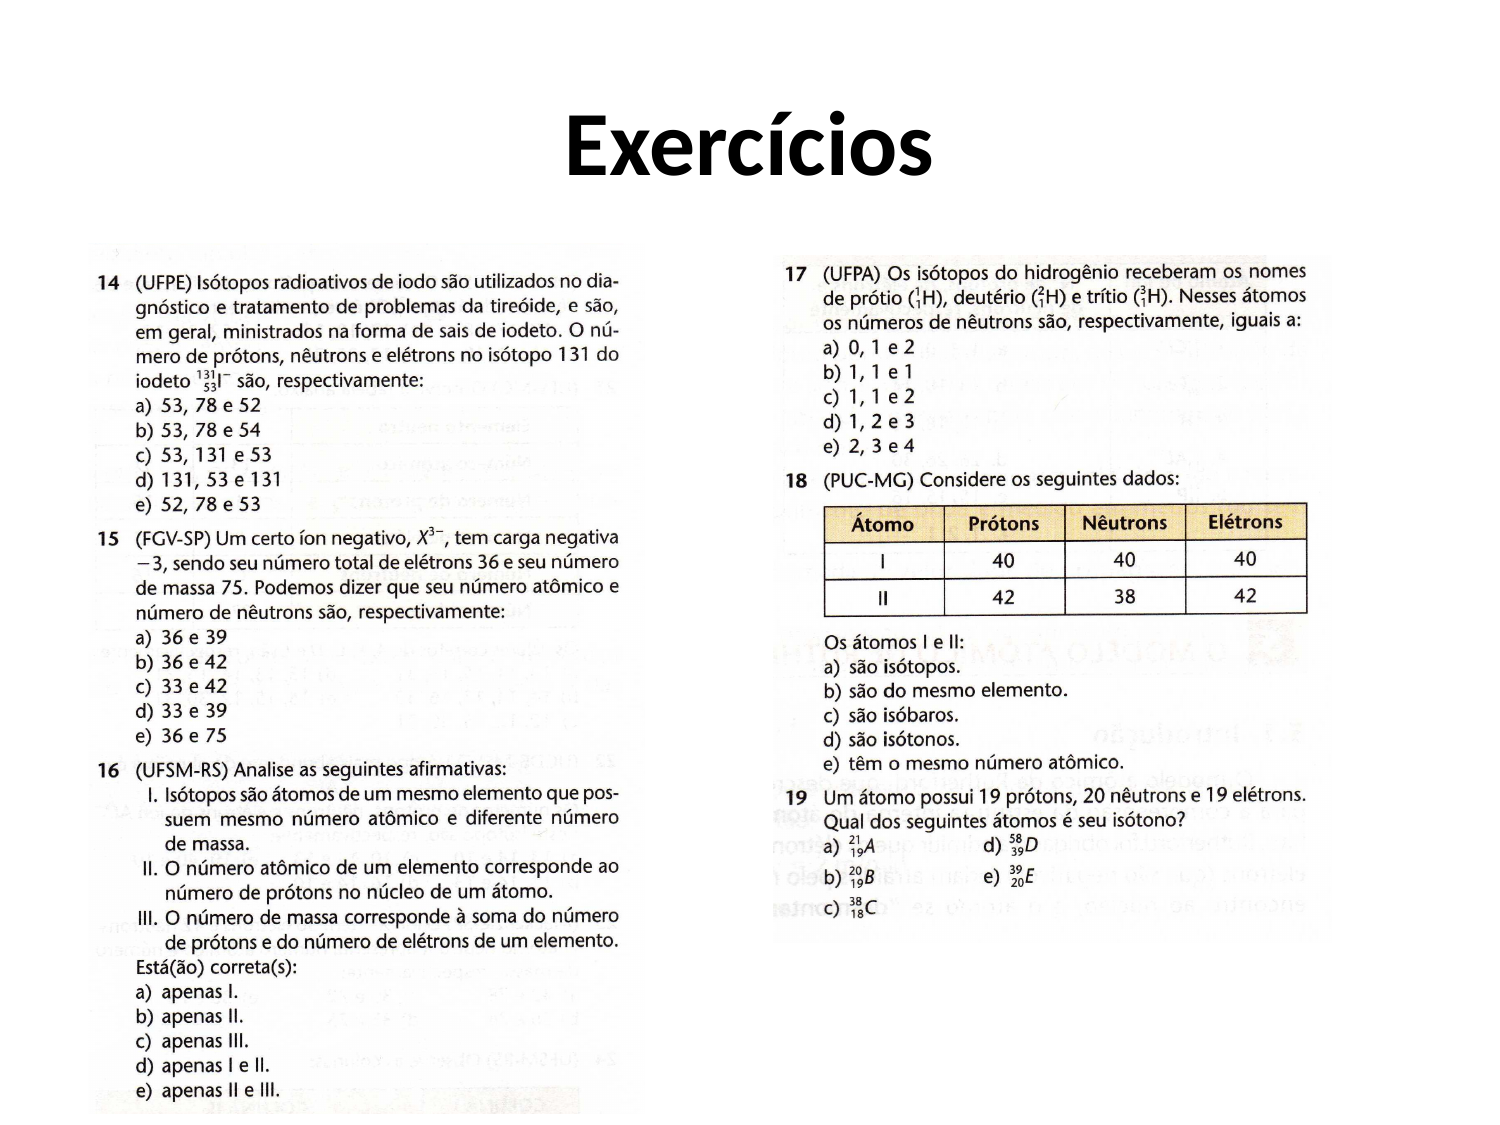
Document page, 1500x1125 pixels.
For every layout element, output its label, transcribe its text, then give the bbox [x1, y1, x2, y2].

picture [88, 243, 645, 1114]
title Exercícios [75, 45, 1425, 233]
picture [773, 255, 1332, 943]
